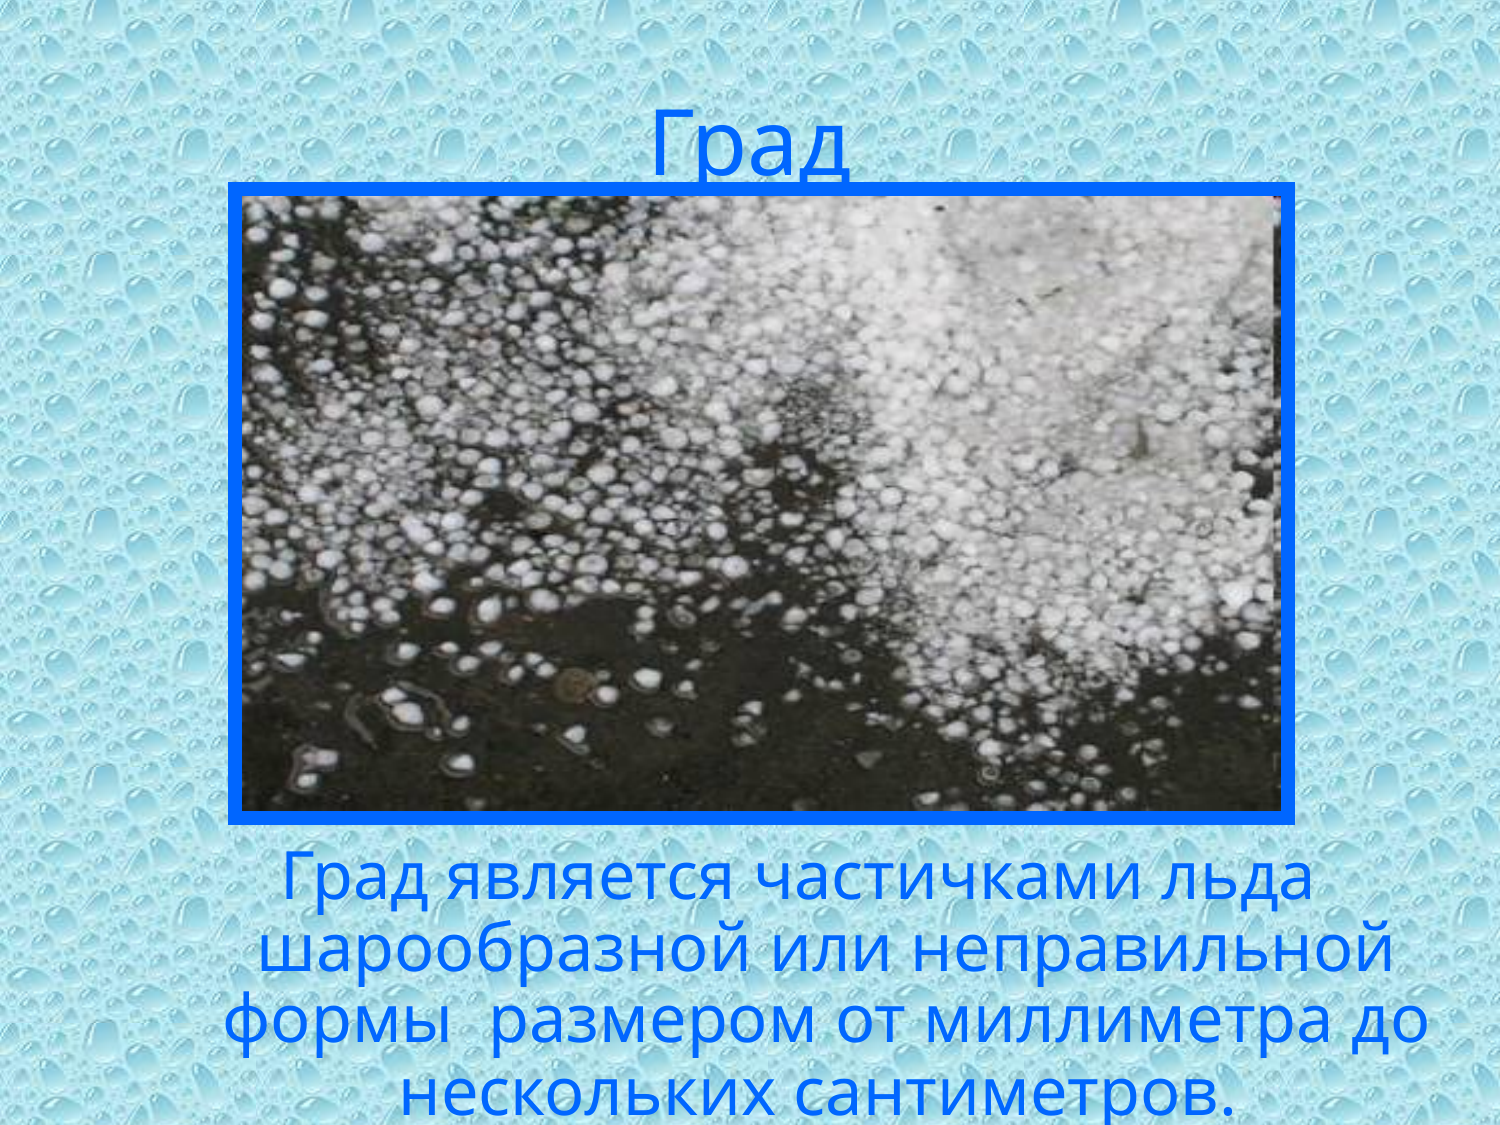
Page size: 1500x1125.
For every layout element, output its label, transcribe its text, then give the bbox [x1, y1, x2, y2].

list Град является частичками льда шарообразной или неправильной формы размером от миллиметра до нескольких сантиметров. [123, 833, 1475, 1088]
picture [0, 0, 1500, 1125]
title Град [74, 44, 1426, 233]
